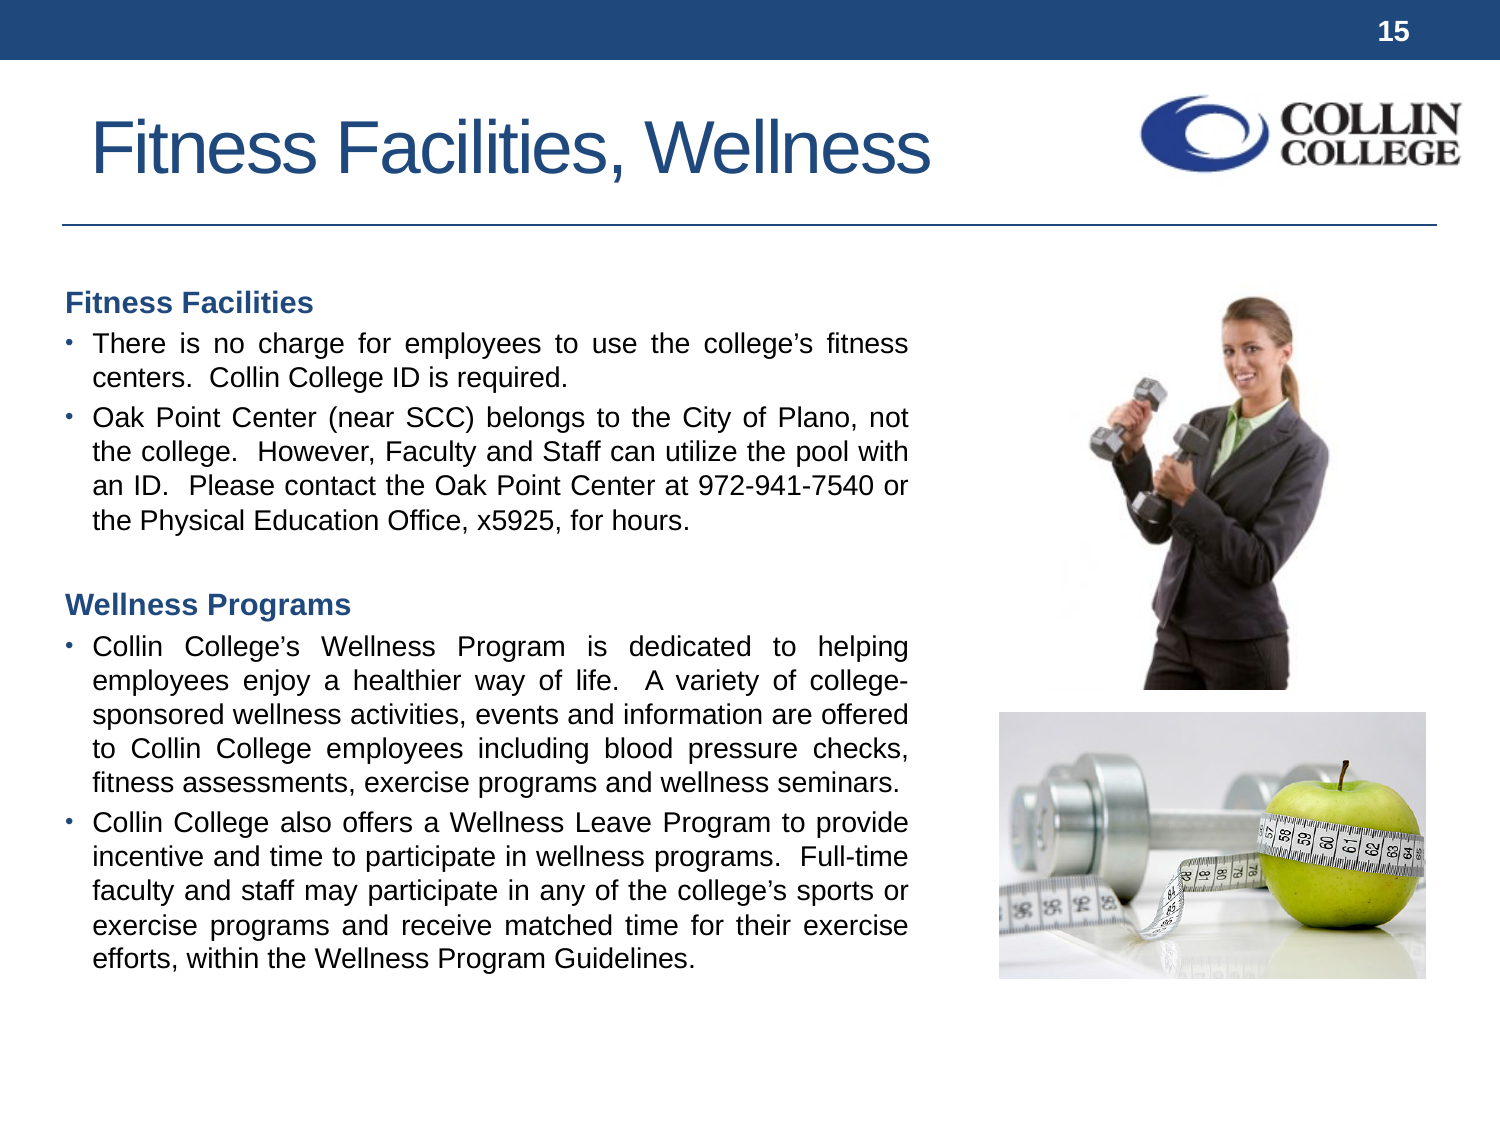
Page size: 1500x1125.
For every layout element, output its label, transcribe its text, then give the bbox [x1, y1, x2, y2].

list Fitness Facilities There is no charge for employees to use the college’s fitness centers. Collin College ID is required. Oak Point Center (near SCC) belongs to the City of Plano, not the college. However, Faculty and Staff can utilize the pool with an ID. Please contact the Oak Point Center at 972-941-7540 or the Physical Education Office, x5925, for hours. Wellness Programs Collin College’s Wellness Program is dedicated to helping employees enjoy a healthier way of life. A variety of college-sponsored wellness activities, events and information are offered to Collin College employees including blood pressure checks, fitness assessments, exercise programs and wellness seminars. Collin College also offers a Wellness Leave Program to provide incentive and time to participate in wellness programs. Full-time faculty and staff may participate in any of the college’s sports or exercise programs and receive matched time for their exercise efforts, within the Wellness Program Guidelines. [50, 275, 925, 1050]
picture [999, 712, 1426, 979]
slide_number 15 [1250, 3, 1425, 57]
picture [1425, 92, 1463, 200]
title Fitness Facilities, Wellness [75, 62, 1425, 221]
picture [1040, 262, 1363, 690]
